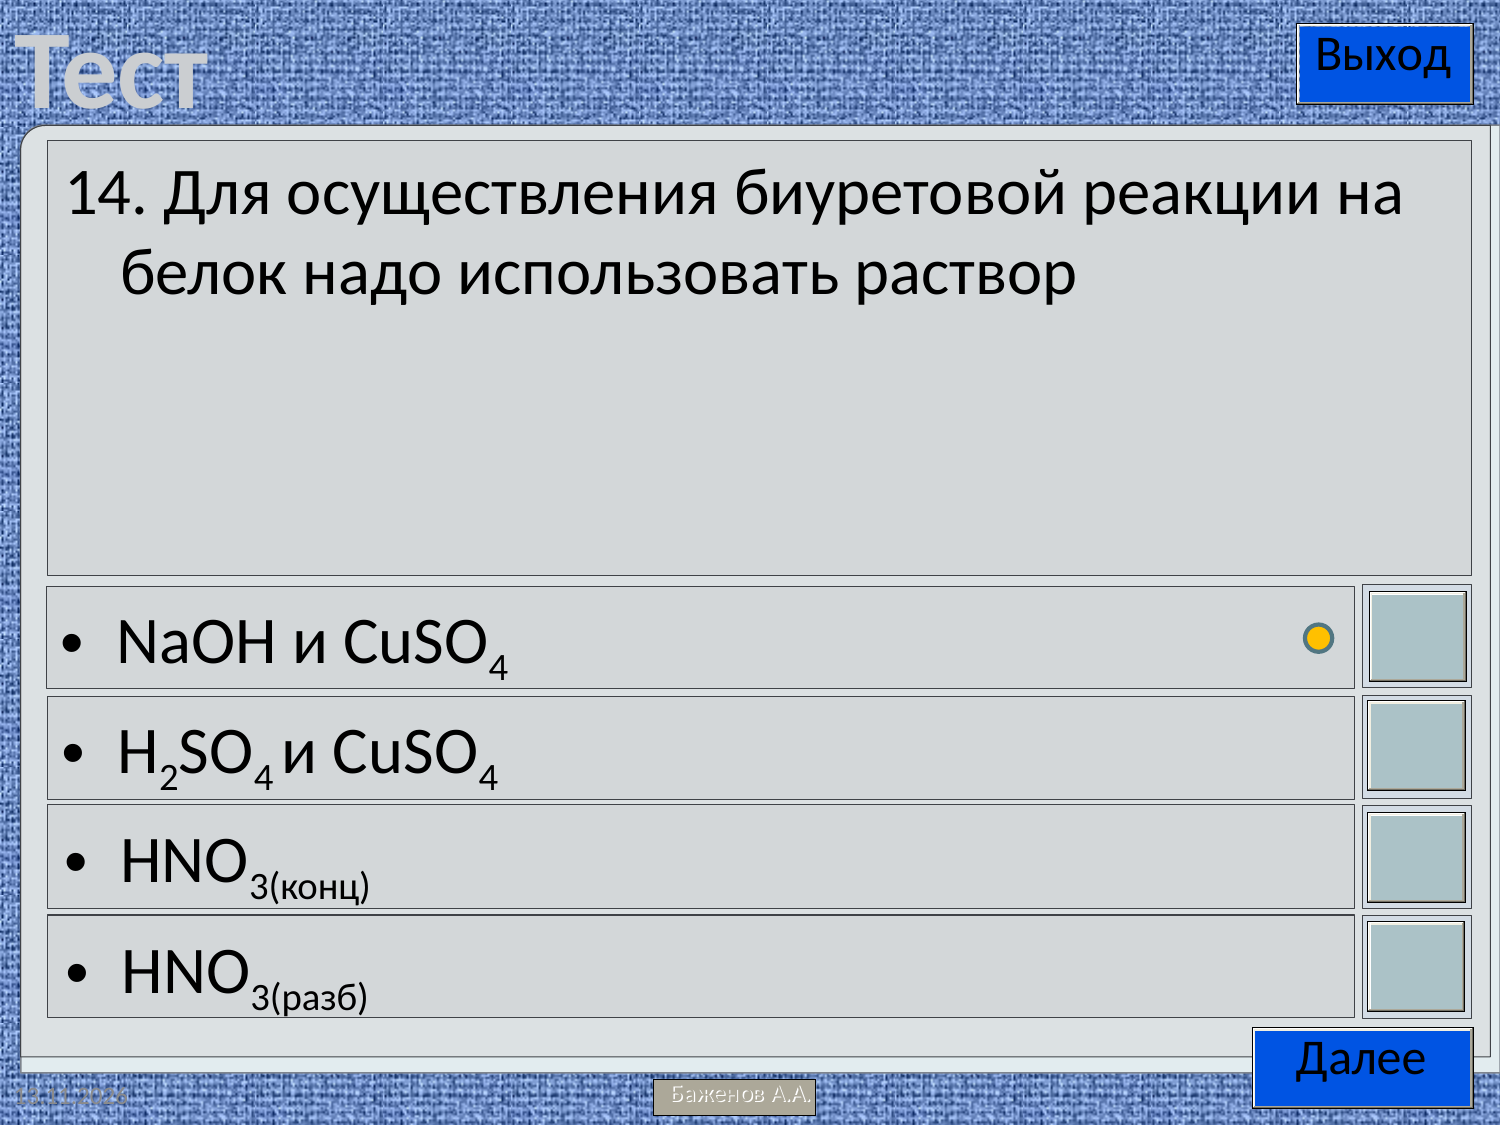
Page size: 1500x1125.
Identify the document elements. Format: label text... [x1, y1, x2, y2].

list NaOH и CuSO4 [45, 589, 1356, 685]
list H2SO4 и CuSO4 [46, 699, 1357, 796]
picture [0, 0, 1500, 1065]
picture [174, 1074, 1500, 1125]
list 14. Для осуществления биуретовой реакции на белок надо использовать раствор [49, 140, 1469, 576]
list HNO3(разб) [50, 919, 1361, 1015]
list HNO3(конц) [49, 808, 1360, 905]
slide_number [0, 1065, 174, 1125]
